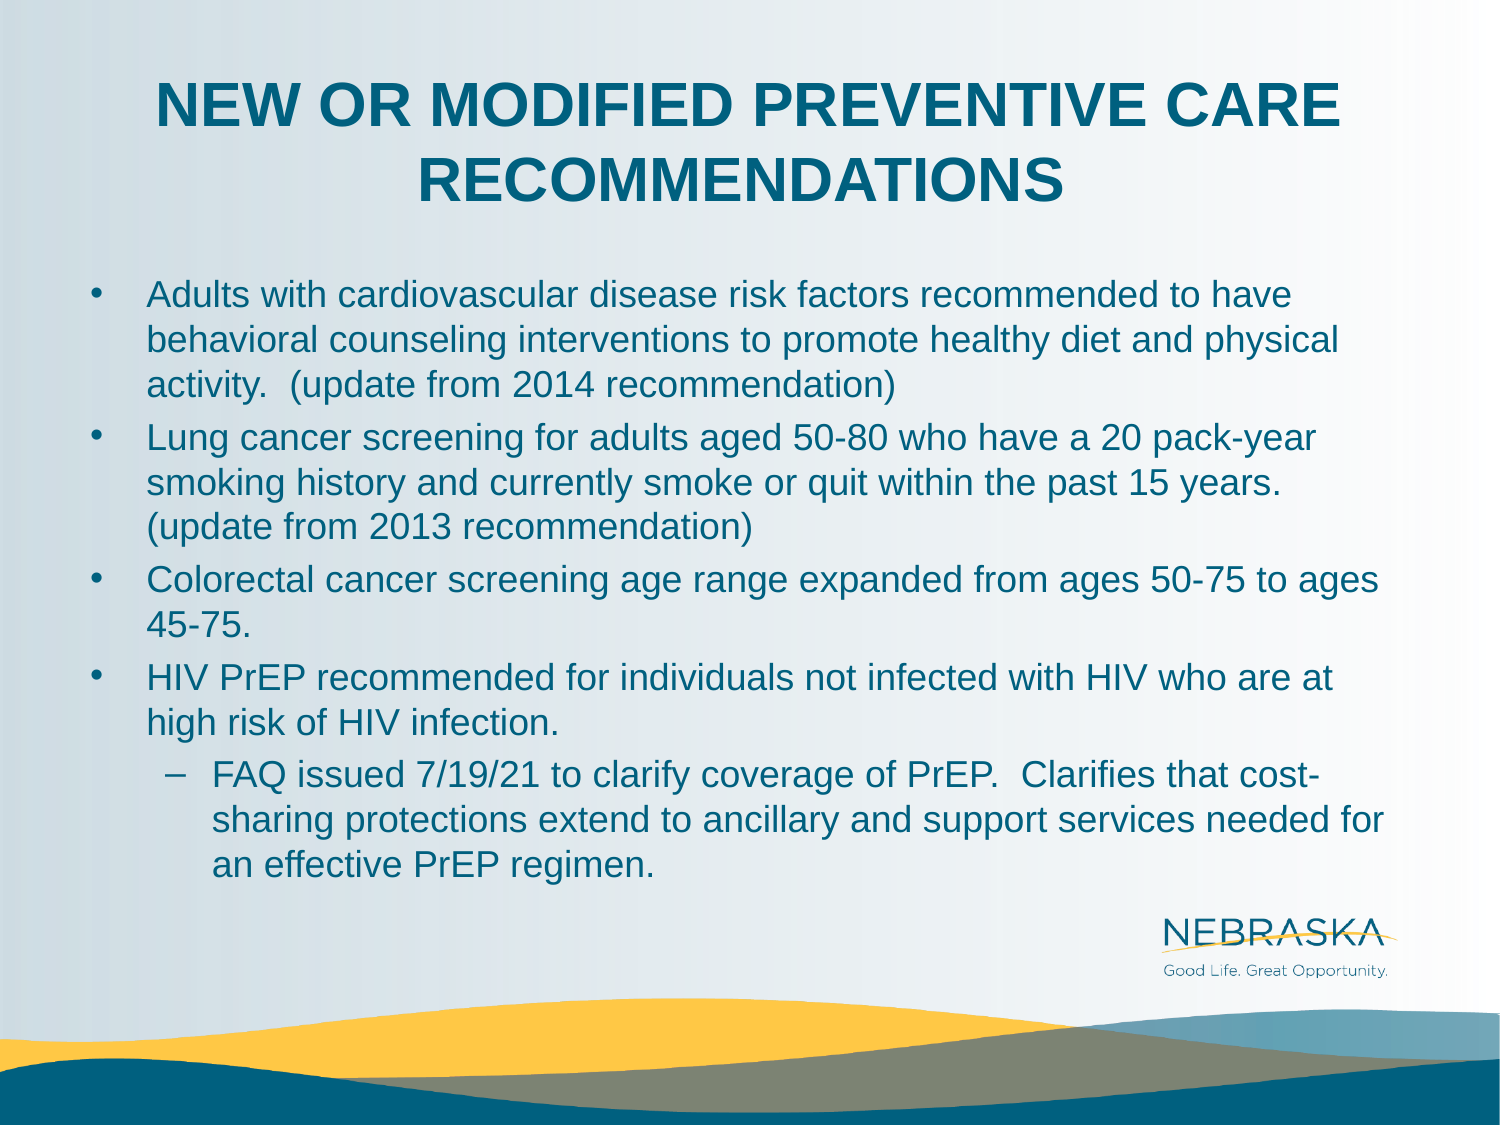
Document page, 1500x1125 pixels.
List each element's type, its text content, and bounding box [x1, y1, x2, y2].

list Adults with cardiovascular disease risk factors recommended to have behavioral counseling interventions to promote healthy diet and physical activity. (update from 2014 recommendation) Lung cancer screening for adults aged 50-80 who have a 20 pack-year smoking history and currently smoke or quit within the past 15 years. (update from 2013 recommendation) Colorectal cancer screening age range expanded from ages 50-75 to ages 45-75. HIV PrEP recommended for individuals not infected with HIV who are at high risk of HIV infection. FAQ issued 7/19/21 to clarify coverage of PrEP. Clarifies that cost-sharing protections extend to ancillary and support services needed for an effective PrEP regimen. [75, 262, 1425, 1005]
picture [0, 0, 1500, 1112]
title NEW OR MODIFIED PREVENTIVE CARE RECOMMENDATIONS [75, 45, 1425, 233]
